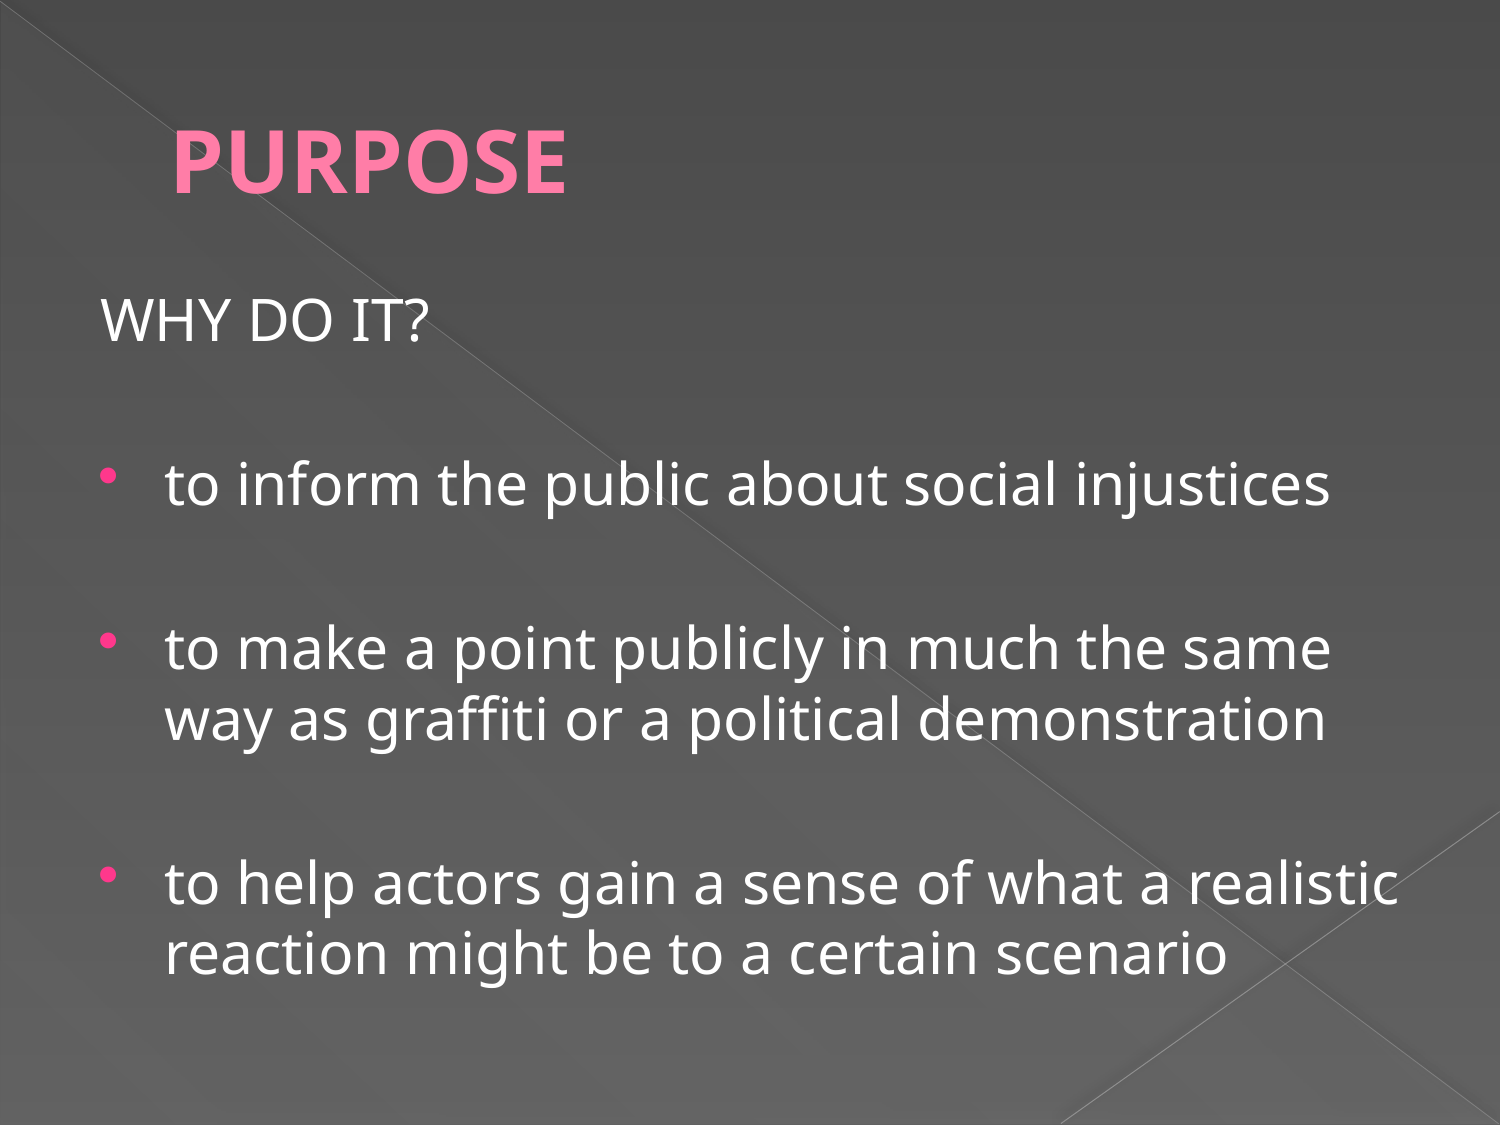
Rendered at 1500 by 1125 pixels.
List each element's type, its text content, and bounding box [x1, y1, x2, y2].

list WHY DO IT? to inform the public about social injustices to make a point publicly in much the same way as graffiti or a political demonstration to help actors gain a sense of what a realistic reaction might be to a certain scenario [75, 275, 1425, 1025]
title PURPOSE [75, 43, 1425, 274]
